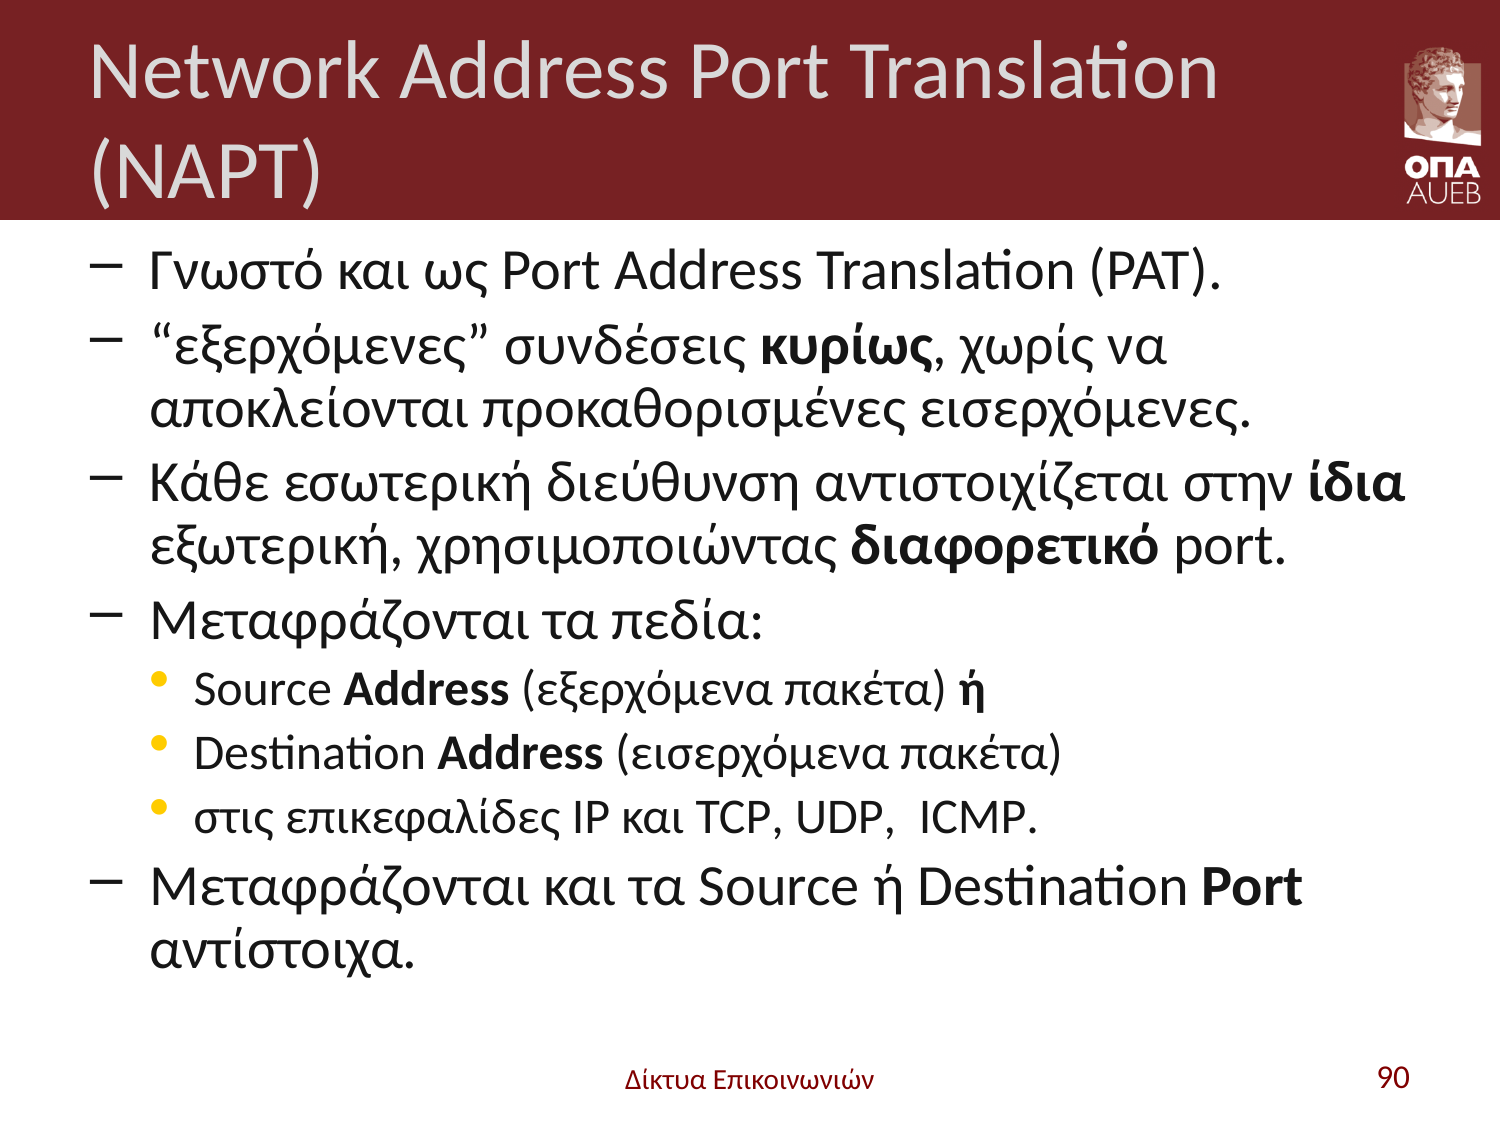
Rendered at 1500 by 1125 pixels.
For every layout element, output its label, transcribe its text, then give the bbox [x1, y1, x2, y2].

picture [1394, 40, 1489, 212]
footer Δίκτυα Επικοινωνιών [512, 1024, 988, 1103]
slide_number 90 [1074, 1024, 1425, 1103]
title Network Address Port Translation (NAPT) [73, 23, 1376, 209]
list Γνωστό και ως Port Address Translation (PAT). “εξερχόμενες” συνδέσεις κυρίως, χωρίς να αποκλείονται προκαθορισμένες εισερχόμενες. Κάθε εσωτερική διεύθυνση αντιστοιχίζεται στην ίδια εξωτερική, χρησιμοποιώντας διαφορετικό port. Μεταφράζονται τα πεδία: Source Address (εξερχόμενα πακέτα) ή Destination Address (εισερχόμενα πακέτα) στις επικεφαλίδες IP και TCP, UDP, ICMP. Μεταφράζονται και τα Source ή Destination Port αντίστοιχα. [75, 231, 1447, 1012]
